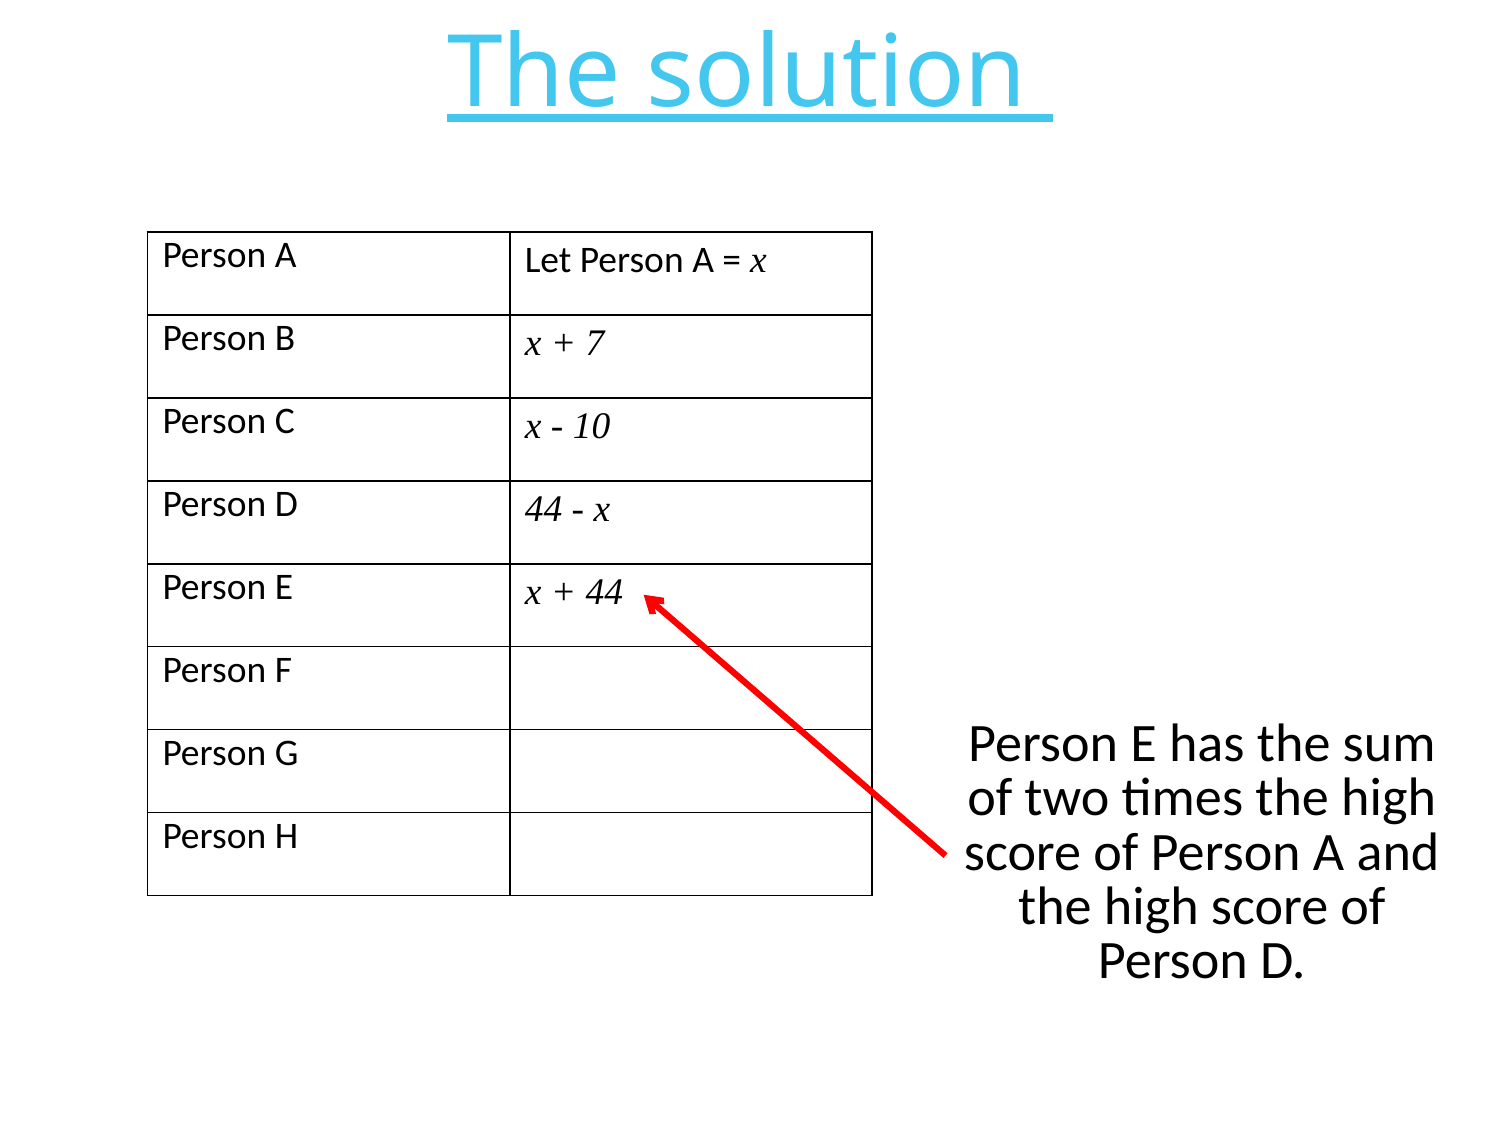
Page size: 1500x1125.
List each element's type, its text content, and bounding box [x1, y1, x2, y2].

table_header Person E has the sum of two times the high score of Person A and the high score of Person D. [946, 693, 1458, 1018]
table_cell [511, 730, 638, 812]
table_cell x - 10 [511, 399, 871, 480]
table_cell Person E [148, 565, 509, 646]
table_cell x + 7 [511, 316, 871, 397]
table_cell [511, 647, 638, 729]
text_box The solution [0, 0, 1500, 134]
table_cell 44 - x [511, 482, 871, 563]
table_cell x + 44 [511, 565, 871, 646]
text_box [643, 594, 946, 856]
table_cell Person F [148, 647, 509, 729]
table_cell Person H [148, 813, 509, 895]
table_cell Person D [148, 482, 509, 563]
table_header Let Person A = x [511, 233, 871, 314]
table_cell Person C [148, 399, 509, 480]
table_header Person A [148, 233, 509, 314]
table_cell Person B [148, 316, 509, 397]
table_cell [511, 813, 871, 895]
table_cell Person G [148, 730, 509, 812]
